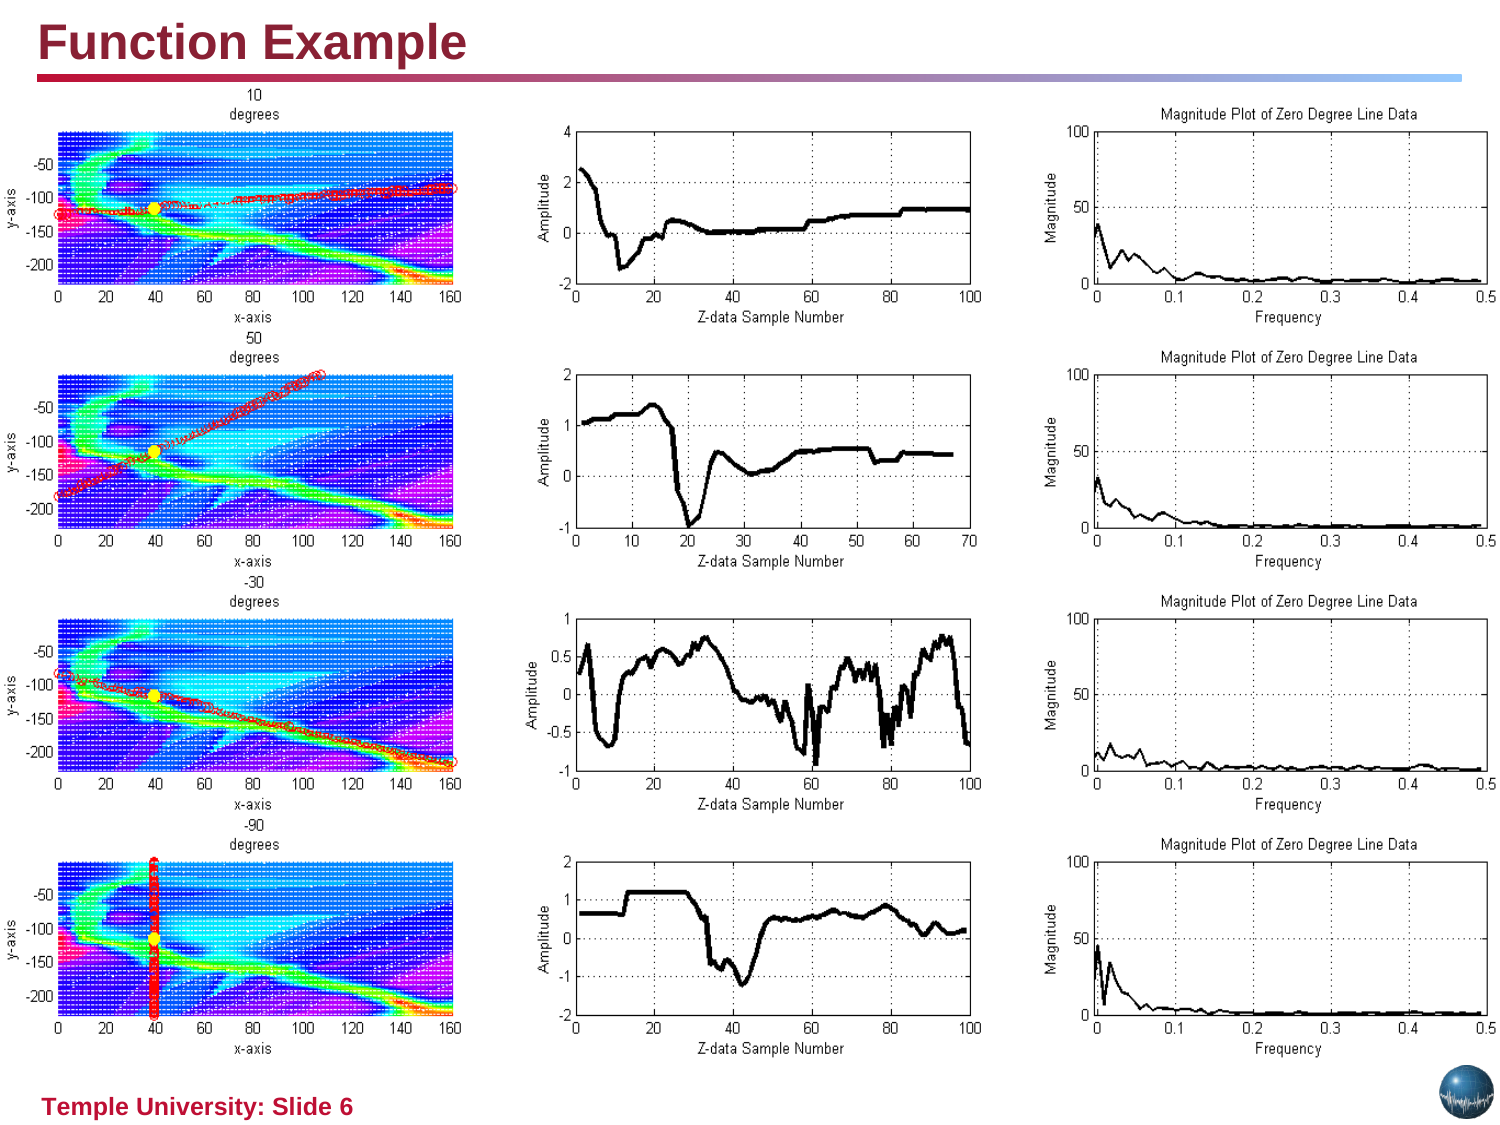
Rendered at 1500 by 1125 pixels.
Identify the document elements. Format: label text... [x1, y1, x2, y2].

text_box Function Example [37, 9, 1460, 70]
picture [1439, 1065, 1494, 1119]
picture [0, 83, 1500, 1061]
